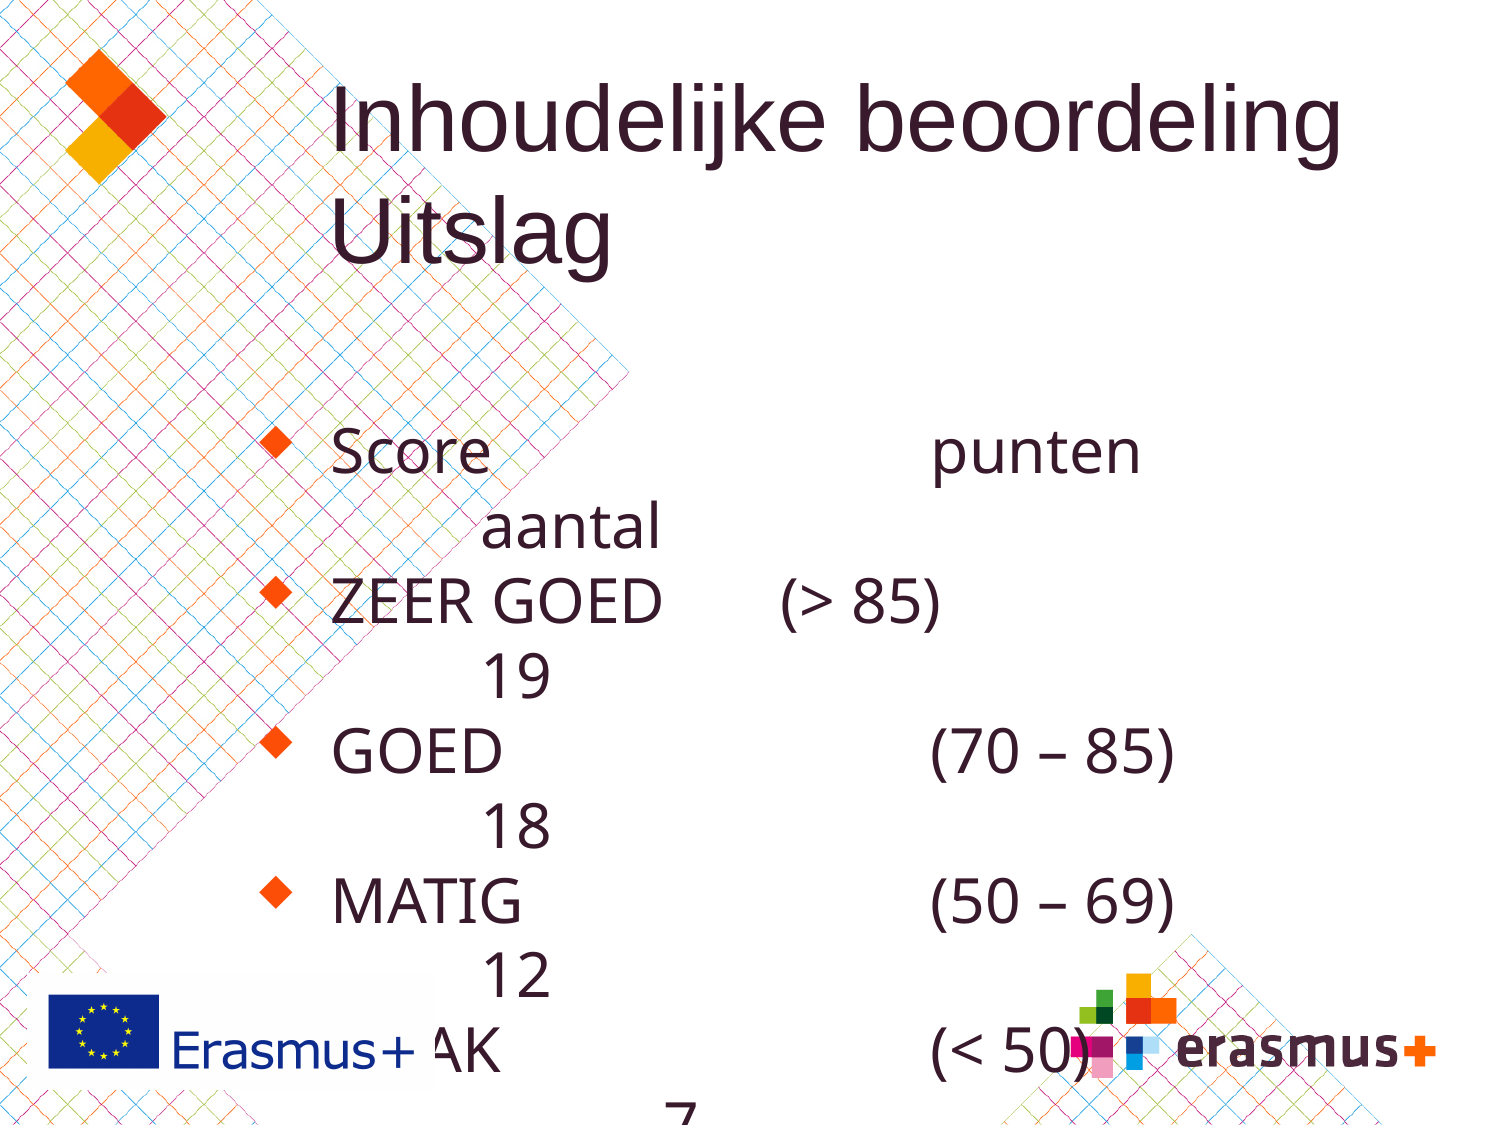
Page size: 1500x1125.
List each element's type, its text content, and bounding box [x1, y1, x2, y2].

picture [0, 0, 1500, 1125]
text_box Inhoudelijke beoordeling Uitslag [313, 50, 1431, 403]
text_box Score punten aantal ZEER GOED (> 85) 19 GOED (70 – 85) 18 MATIG (50 – 69) 12 ZWAK (< 50) 7 [241, 403, 1500, 1125]
